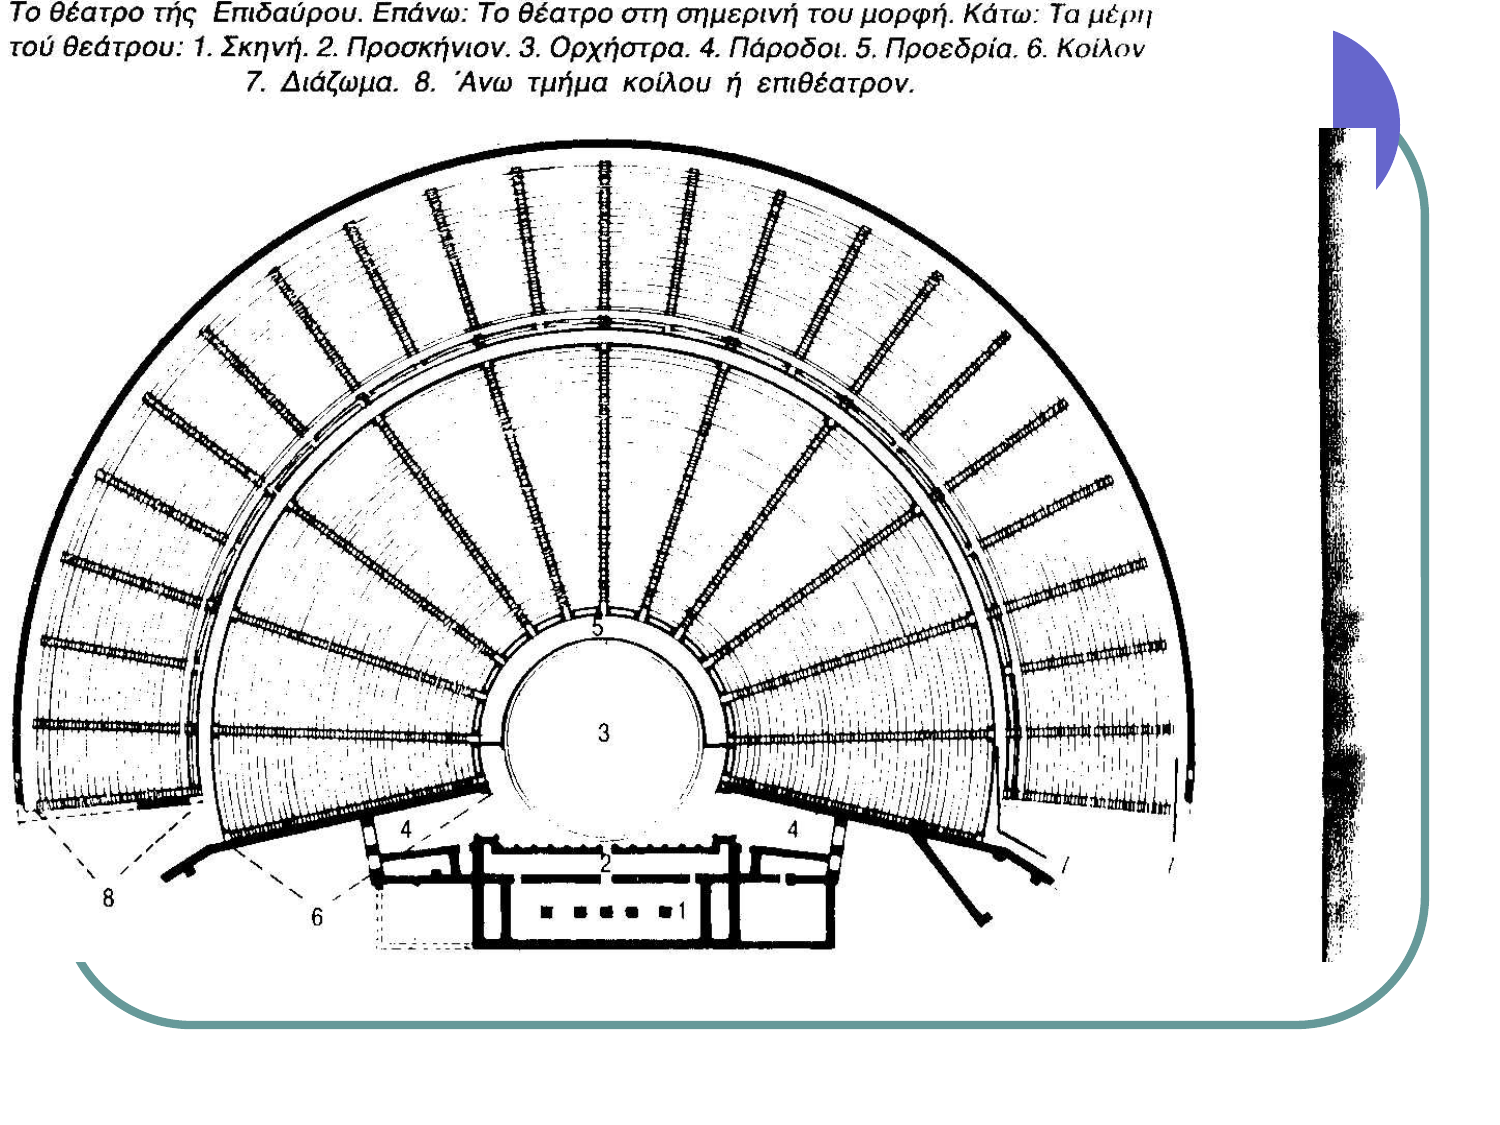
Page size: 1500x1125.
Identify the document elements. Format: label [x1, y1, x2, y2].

picture [0, 0, 1377, 962]
